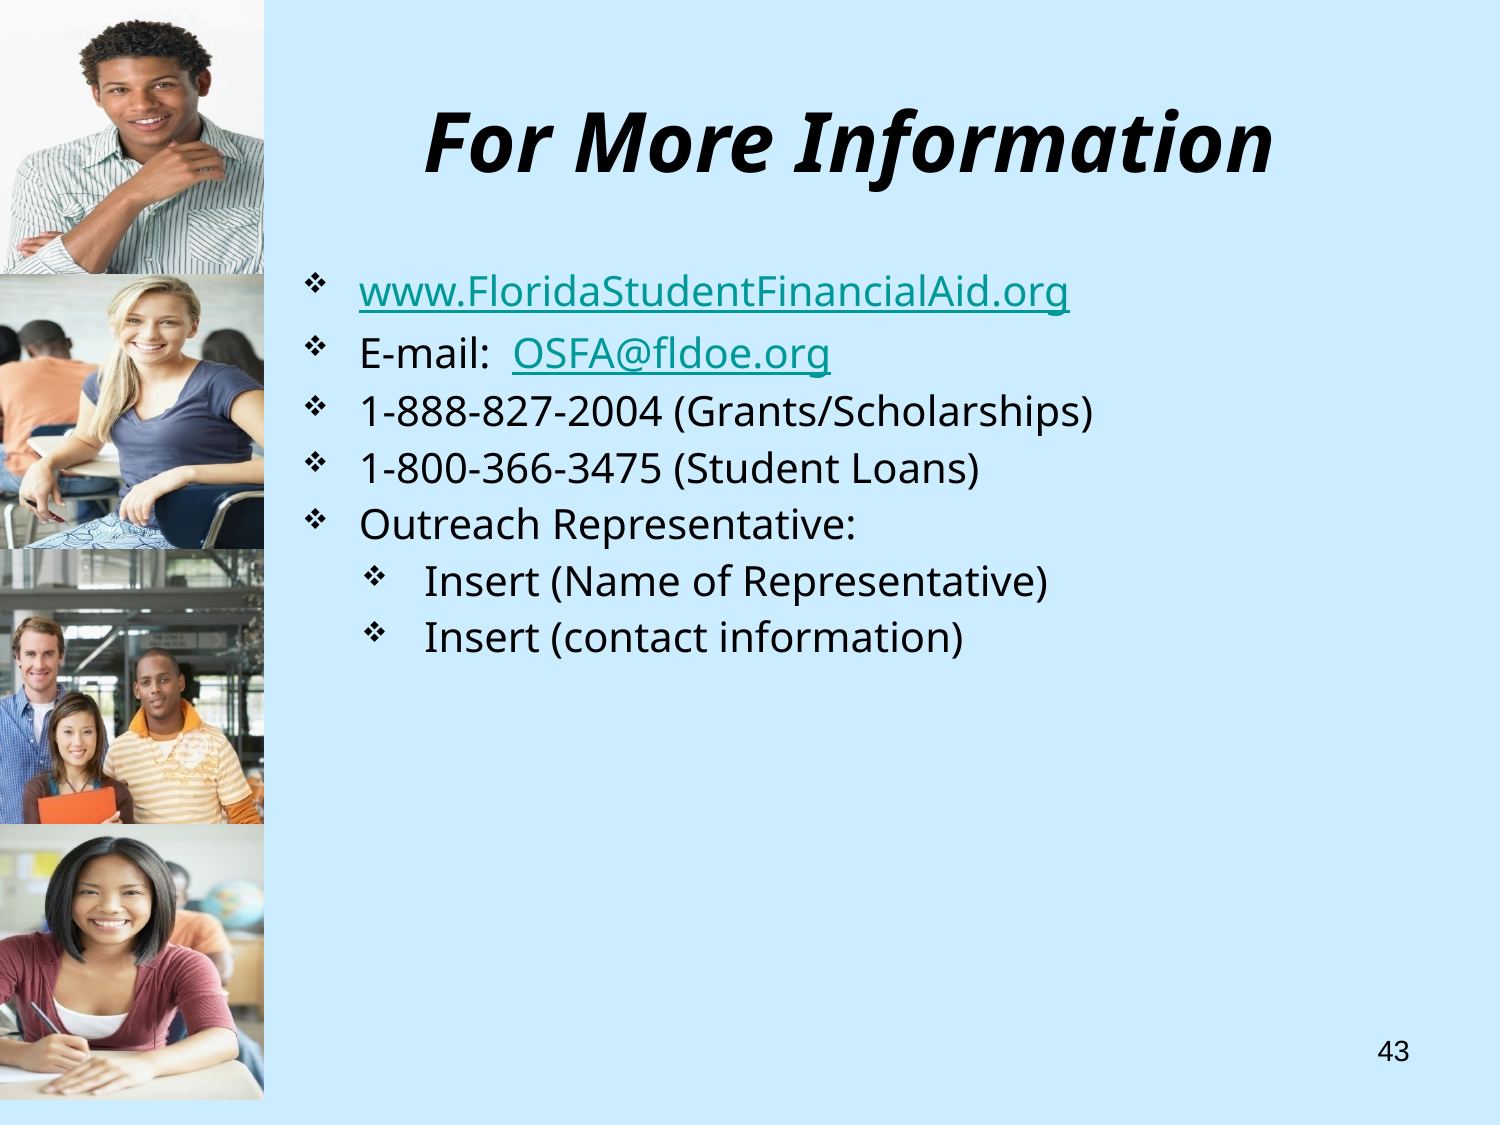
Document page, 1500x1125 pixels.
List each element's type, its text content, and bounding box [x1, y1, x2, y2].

title For More Information [274, 44, 1426, 233]
list www.FloridaStudentFinancialAid.org E-mail: OSFA@fldoe.org 1-888-827-2004 (Grants/Scholarships) 1-800-366-3475 (Student Loans) Outreach Representative: Insert (Name of Representative) Insert (contact information) [287, 262, 1426, 1006]
slide_number 43 [1074, 1024, 1426, 1103]
picture [0, 0, 265, 1100]
